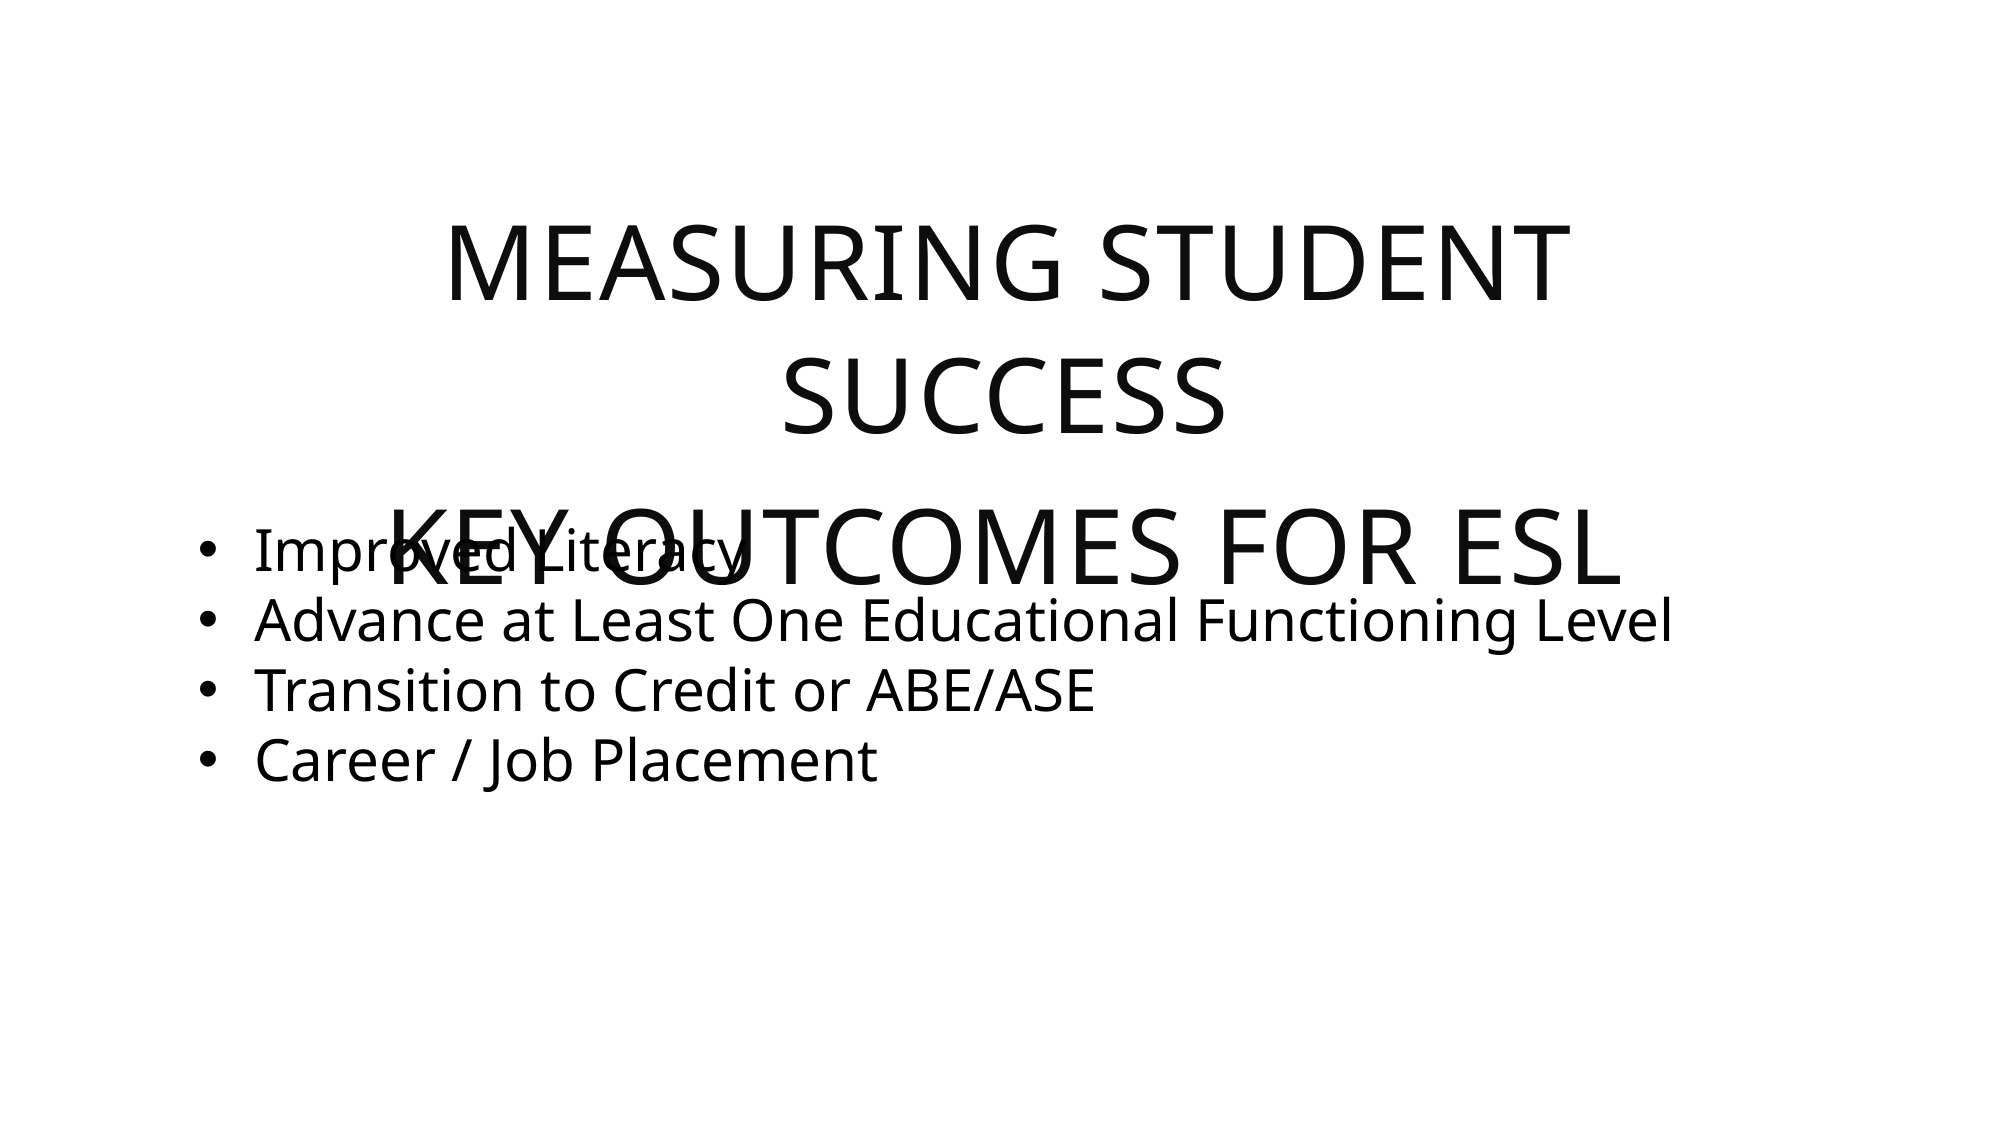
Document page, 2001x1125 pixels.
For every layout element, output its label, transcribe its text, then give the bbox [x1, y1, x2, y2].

text_box Measuring student success Key outcomes for ESL [183, 179, 1827, 613]
text_box Improved Literacy Advance at Least One Educational Functioning Level Transition to Credit or ABE/ASE Career / Job Placement [183, 506, 1739, 801]
